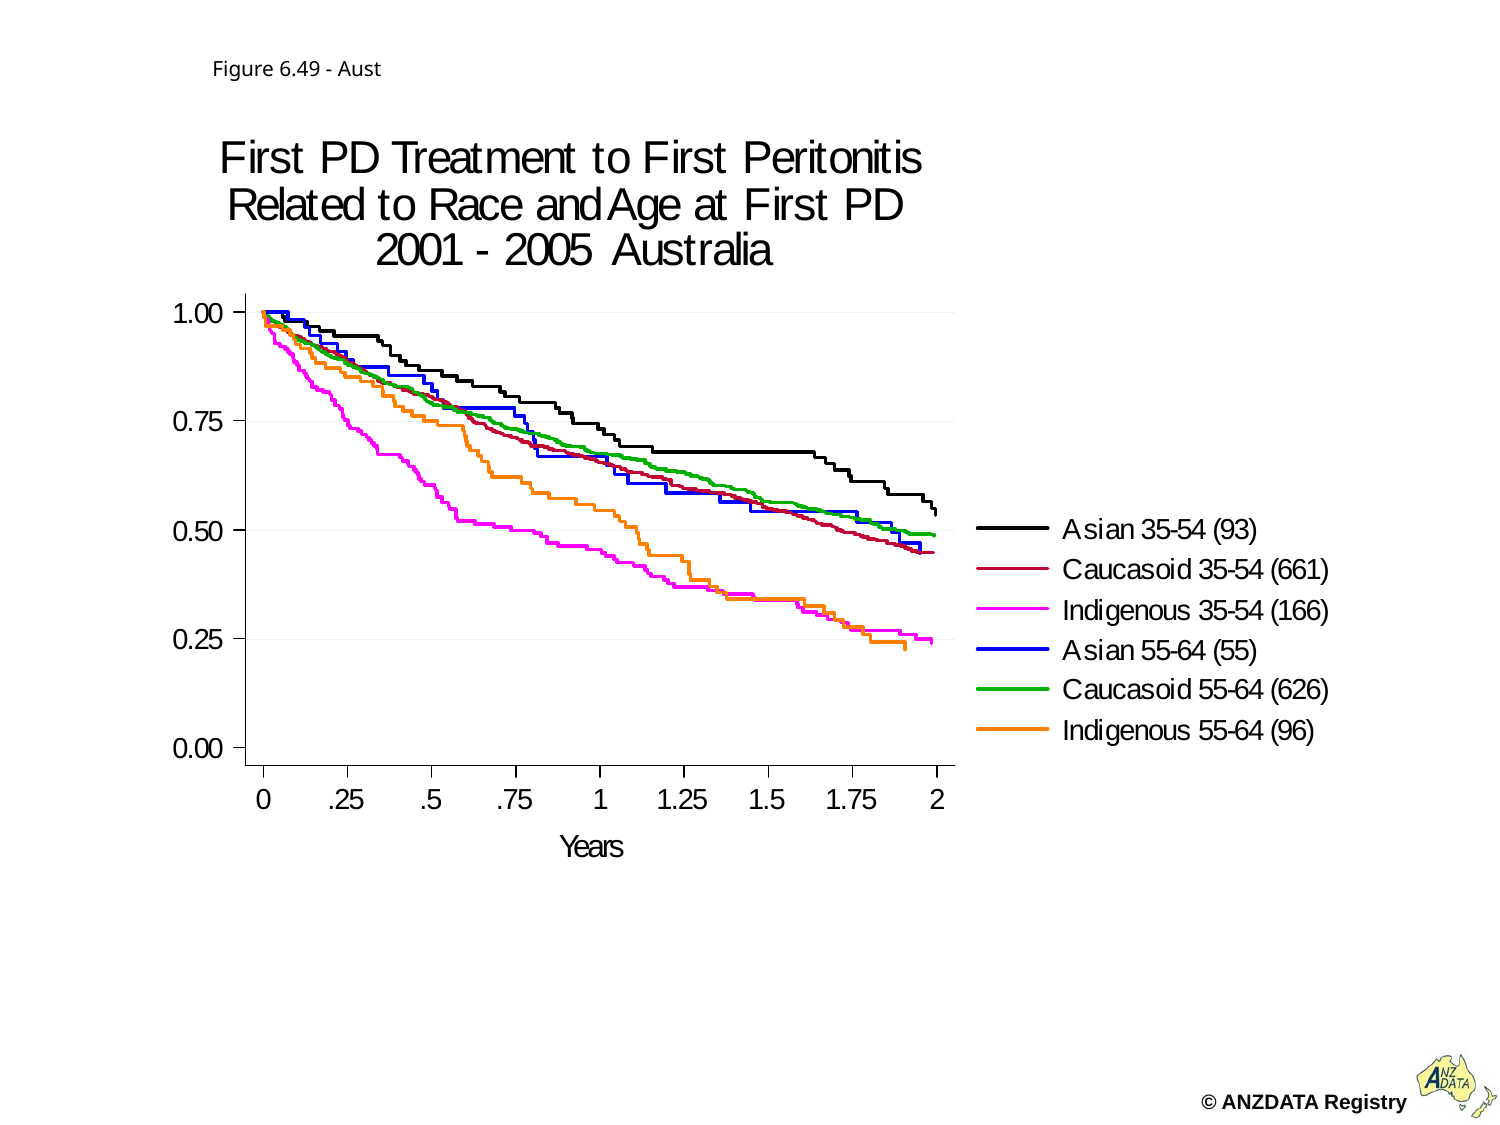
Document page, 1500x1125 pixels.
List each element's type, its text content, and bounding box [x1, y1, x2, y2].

picture [135, 89, 1376, 918]
text_box Figure 6.49 - Aust [206, 49, 467, 88]
picture [1411, 1049, 1500, 1125]
